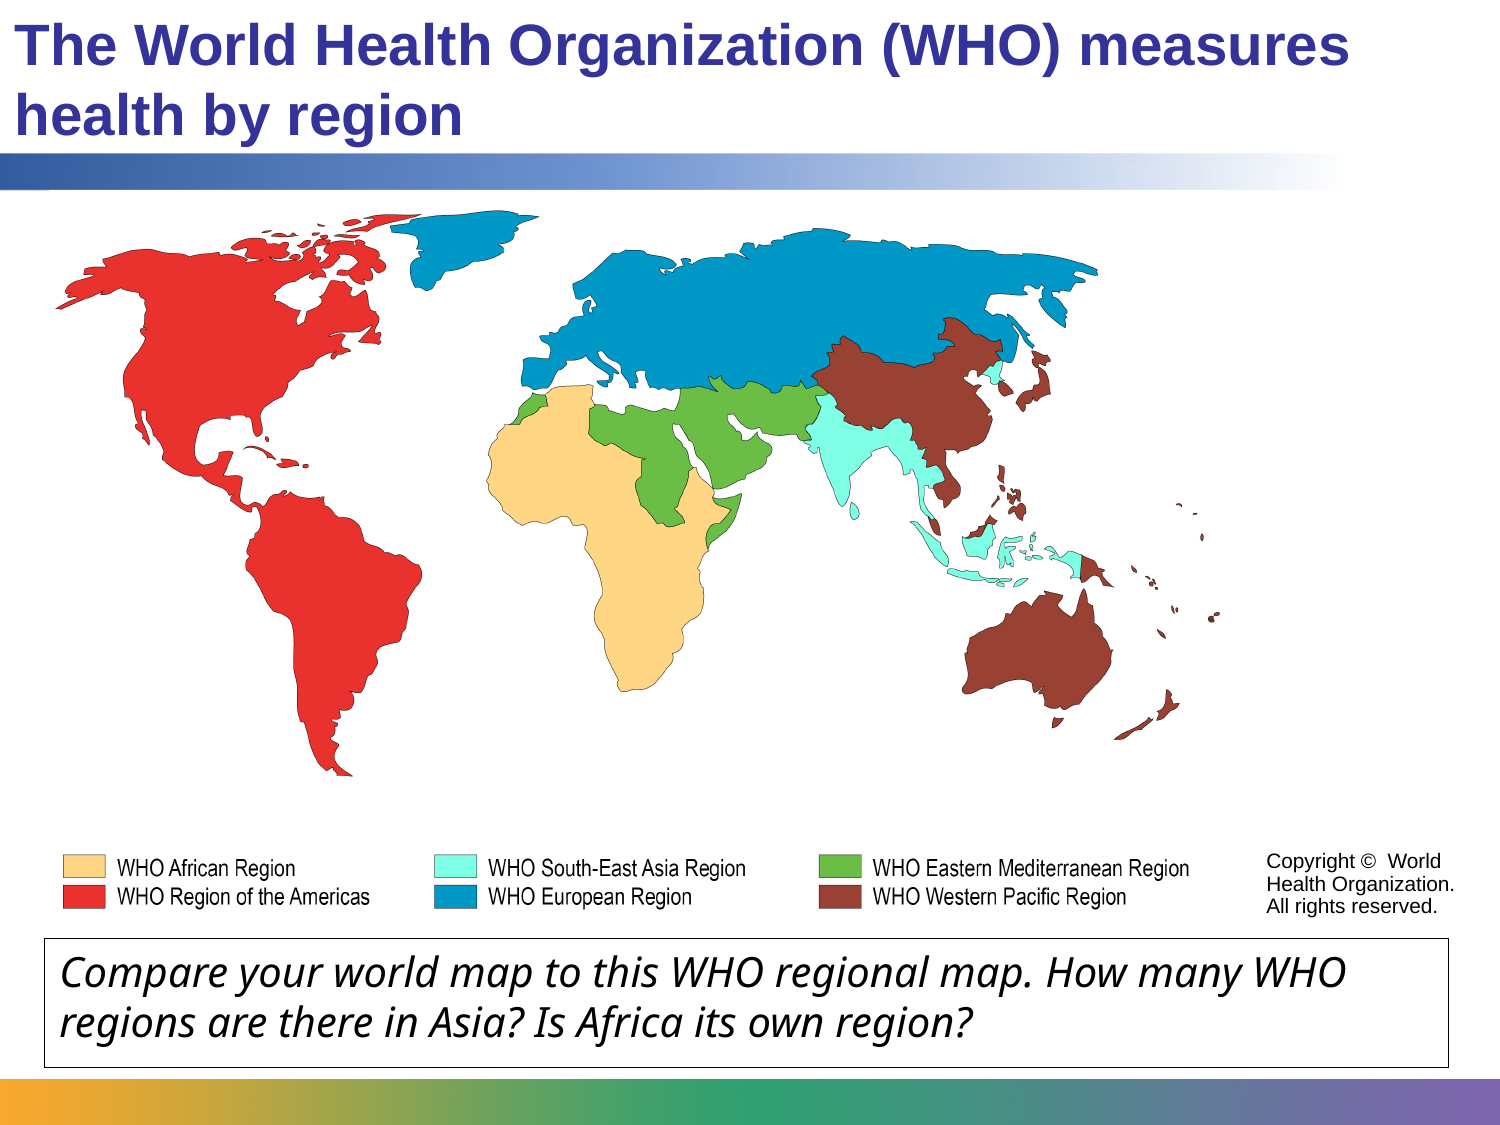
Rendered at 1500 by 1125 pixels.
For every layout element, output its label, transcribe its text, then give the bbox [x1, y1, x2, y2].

list The World Health Organization (WHO) measures health by region [0, 0, 1448, 129]
list Compare your world map to this WHO regional map. How many WHO regions are there in Asia? Is Africa its own region? [44, 938, 1449, 1068]
picture [0, 152, 1500, 930]
text_box Copyright © World Health Organization. All rights reserved. [1251, 843, 1500, 926]
picture [0, 1079, 1500, 1125]
